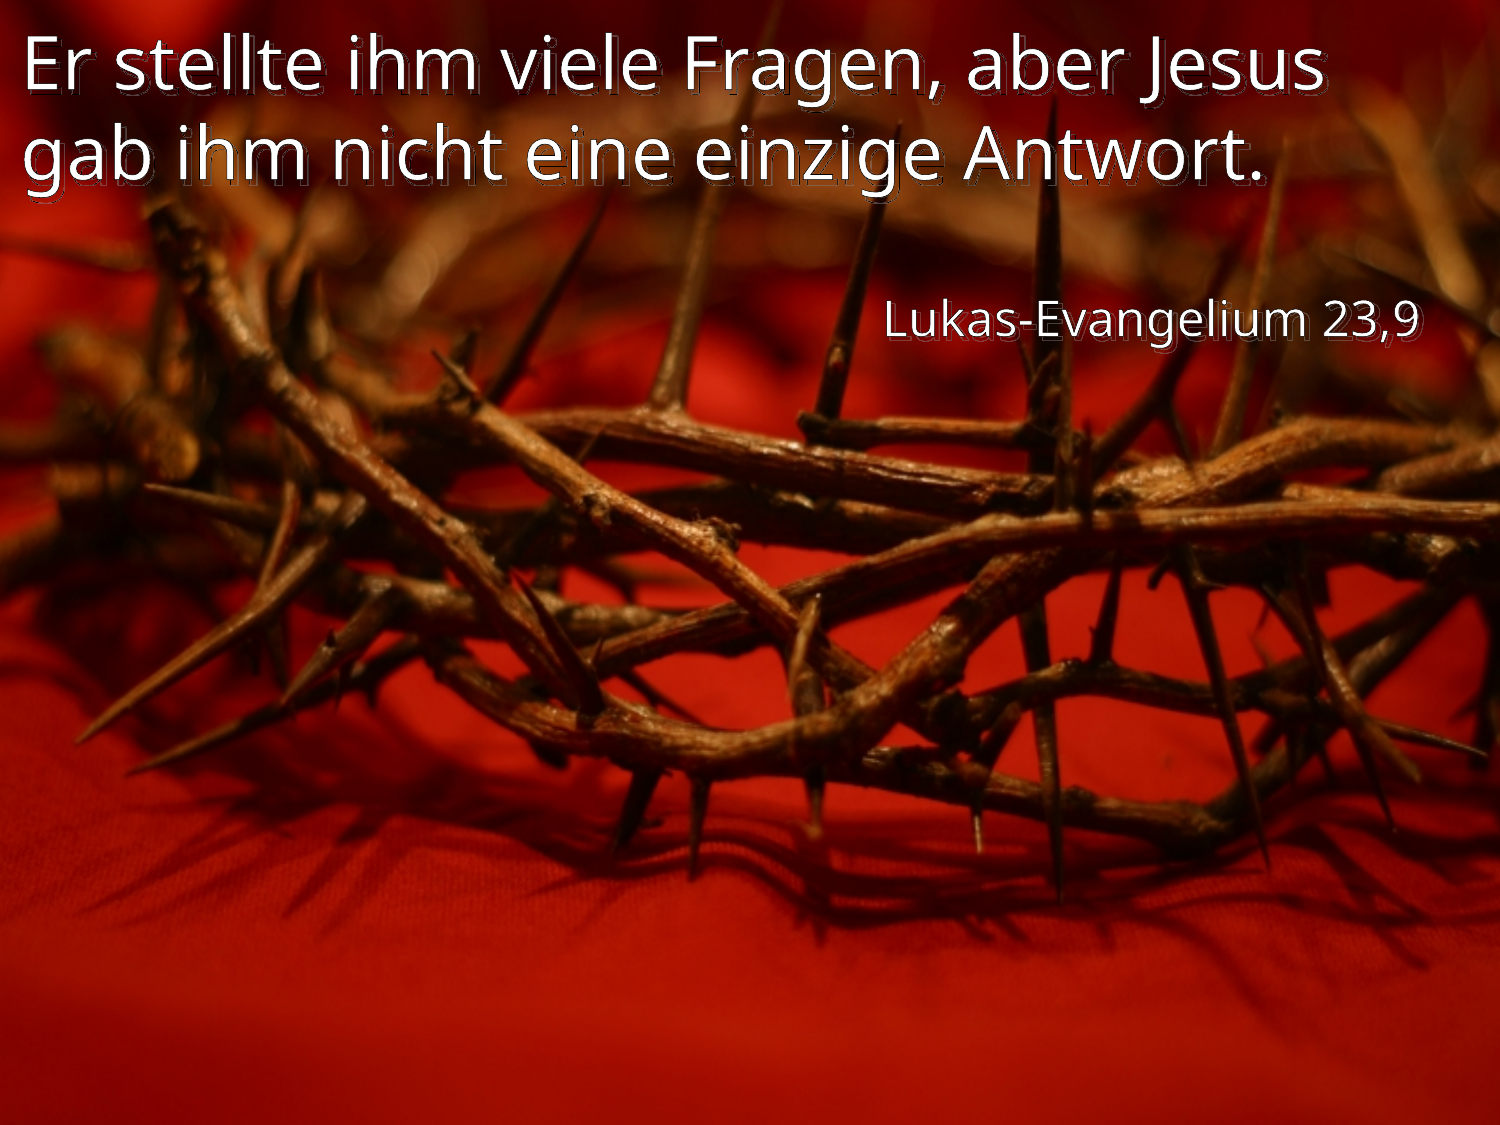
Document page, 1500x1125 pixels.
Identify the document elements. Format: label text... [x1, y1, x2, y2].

picture [0, 0, 1500, 1125]
text_box Lukas-Evangelium 23,9 [454, 278, 1436, 354]
text_box Er stellte ihm viele Fragen, aber Jesus gab ihm nicht eine einzige Antwort. [5, 7, 1435, 202]
